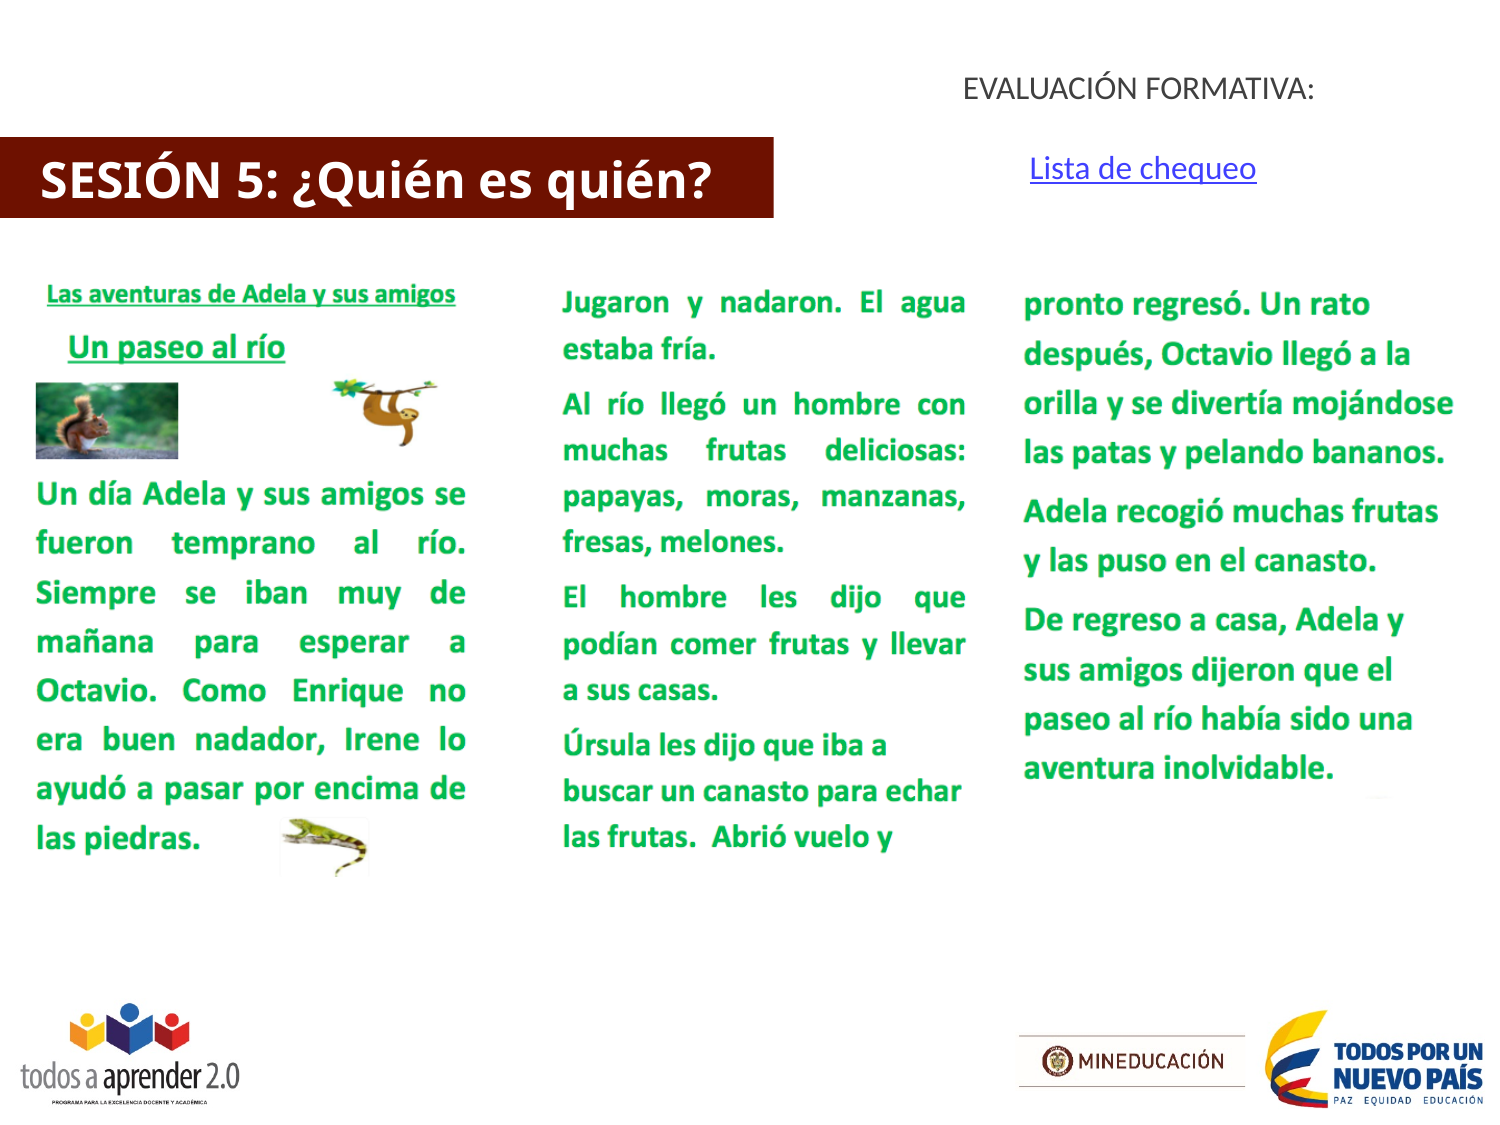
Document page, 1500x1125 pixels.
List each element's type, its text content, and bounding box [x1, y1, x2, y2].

text_box EVALUACIÓN FORMATIVA: Lista de chequeo [808, 19, 1478, 319]
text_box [1015, 999, 1495, 1124]
picture [548, 278, 987, 870]
picture [17, 266, 494, 878]
picture [0, 137, 774, 218]
picture [1009, 278, 1467, 799]
picture [14, 998, 244, 1109]
